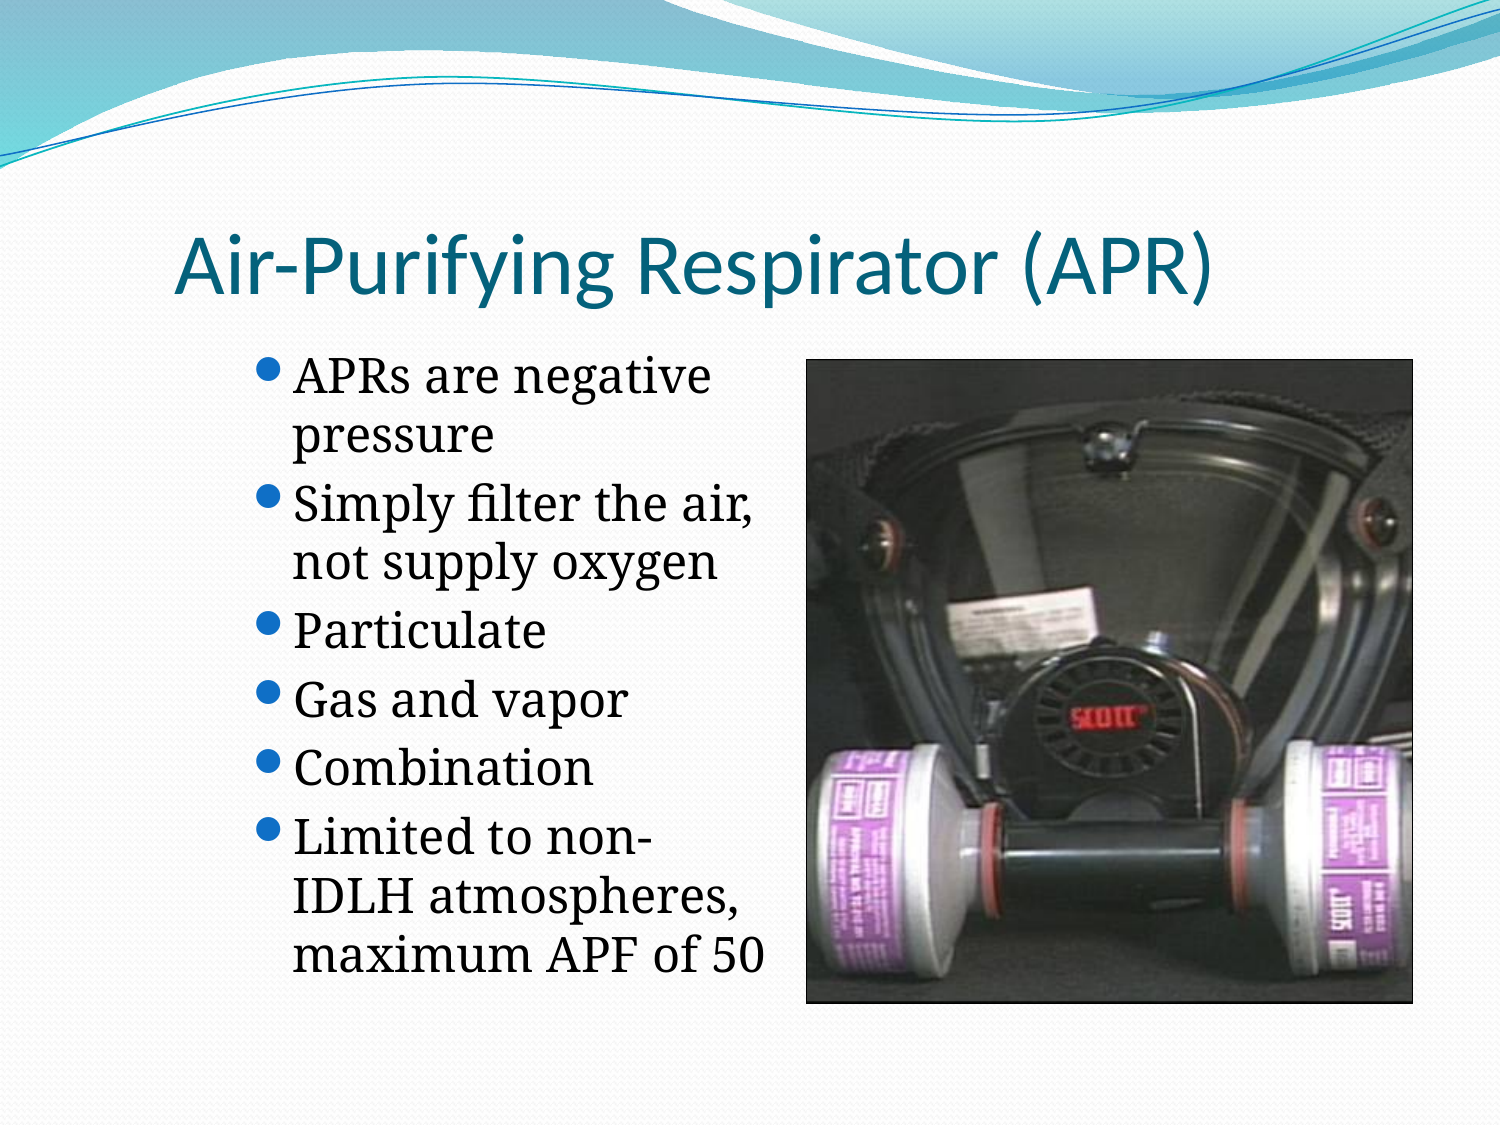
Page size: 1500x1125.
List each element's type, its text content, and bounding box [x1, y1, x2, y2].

list APRs are negative pressure Simply filter the air, not supply oxygen Particulate Gas and vapor Combination Limited to non-IDLH atmospheres, maximum APF of 50 [174, 337, 782, 1025]
title Air-Purifying Respirator (APR) [174, 125, 1413, 313]
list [805, 359, 1413, 1004]
